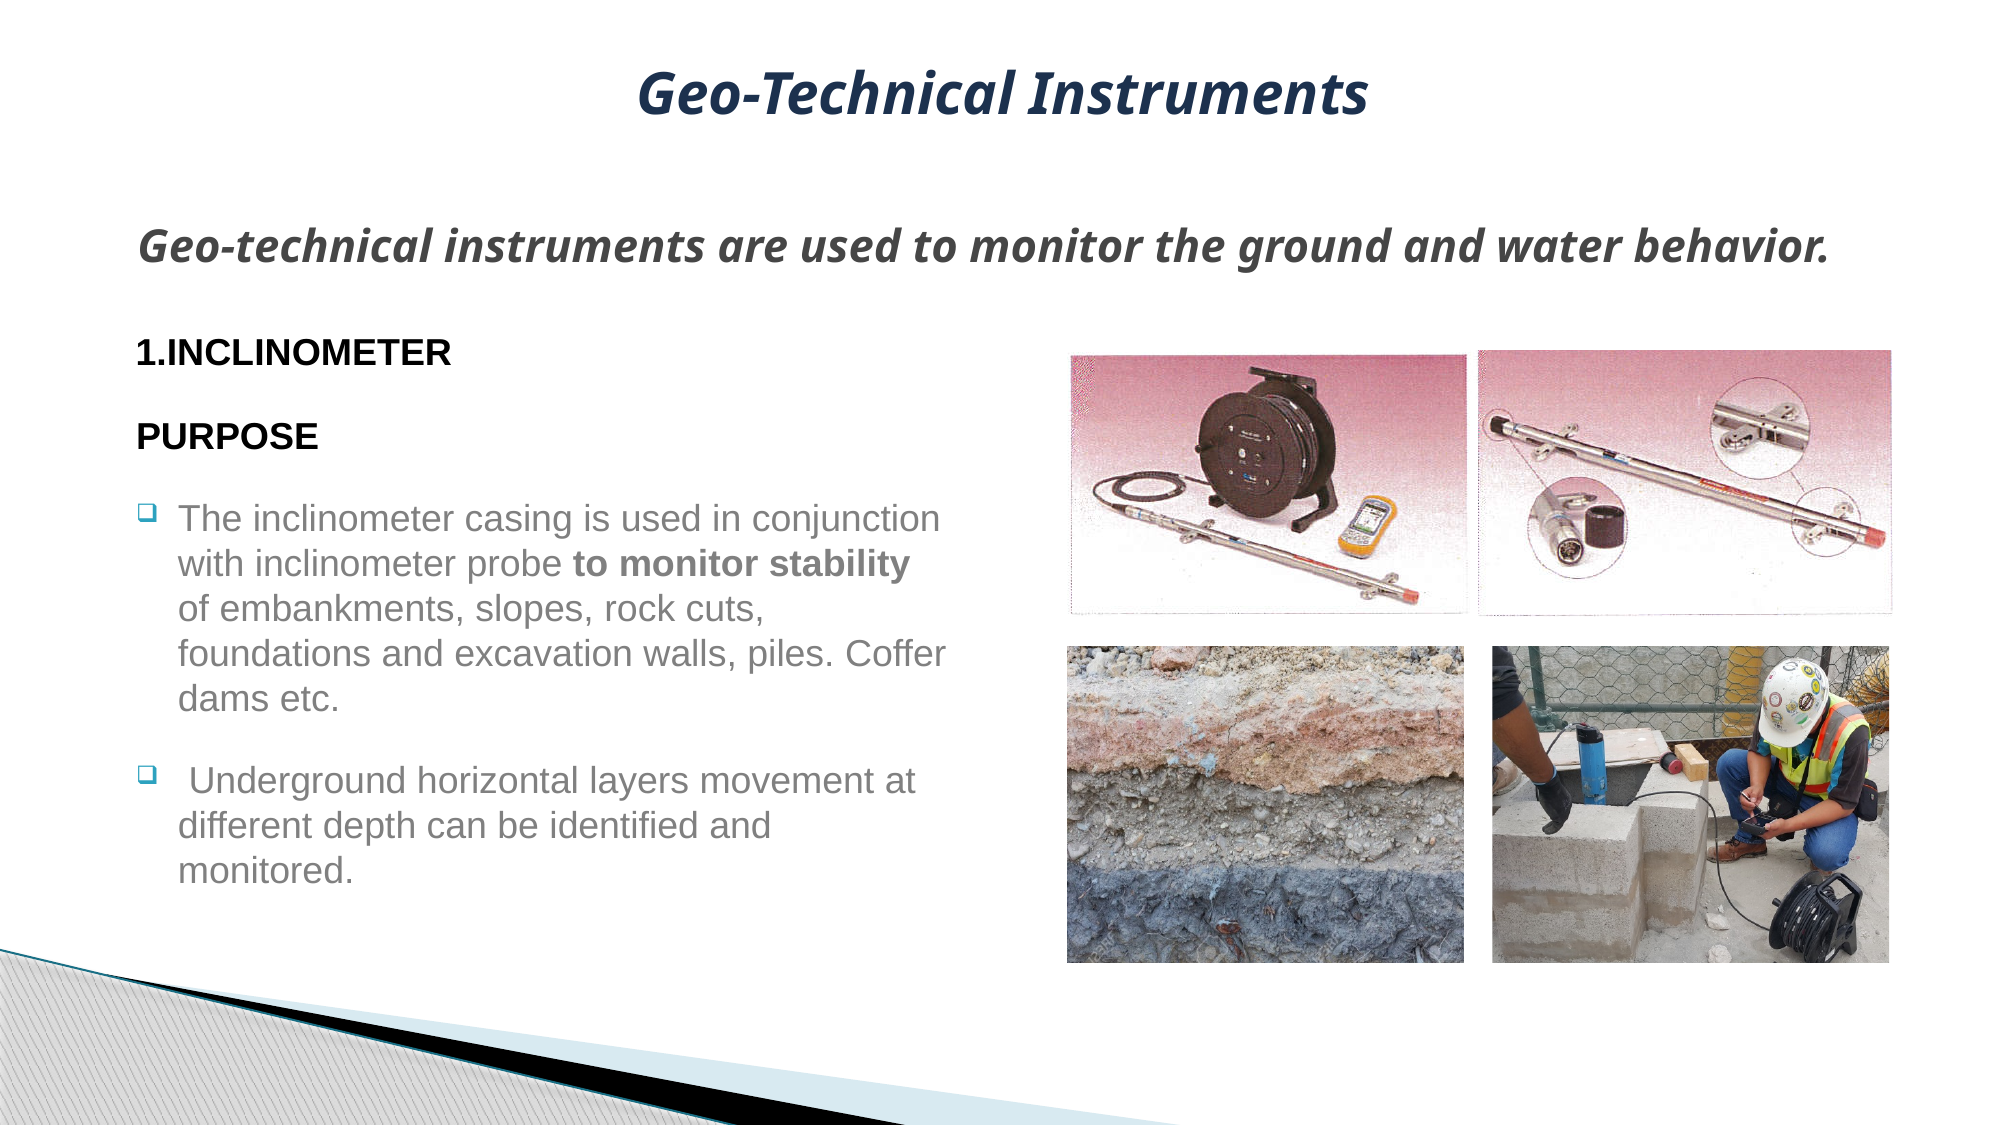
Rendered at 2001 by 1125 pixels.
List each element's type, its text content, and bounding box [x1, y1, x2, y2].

picture [1492, 646, 1890, 963]
text_box Geo-Technical Instruments [150, 26, 1873, 157]
text_box 1.INCLINOMETER [120, 306, 1011, 396]
picture [1067, 646, 1465, 963]
title Geo-technical instruments are used to monitor the ground and water behavior. [114, 193, 1915, 297]
picture [1067, 350, 1893, 617]
list PURPOSE The inclinometer casing is used in conjunction with inclinometer probe to monitor stability of embankments, slopes, rock cuts, foundations and excavation walls, piles. Coffer dams etc. Underground horizontal layers movement at different depth can be identified and monitored. [103, 404, 965, 923]
